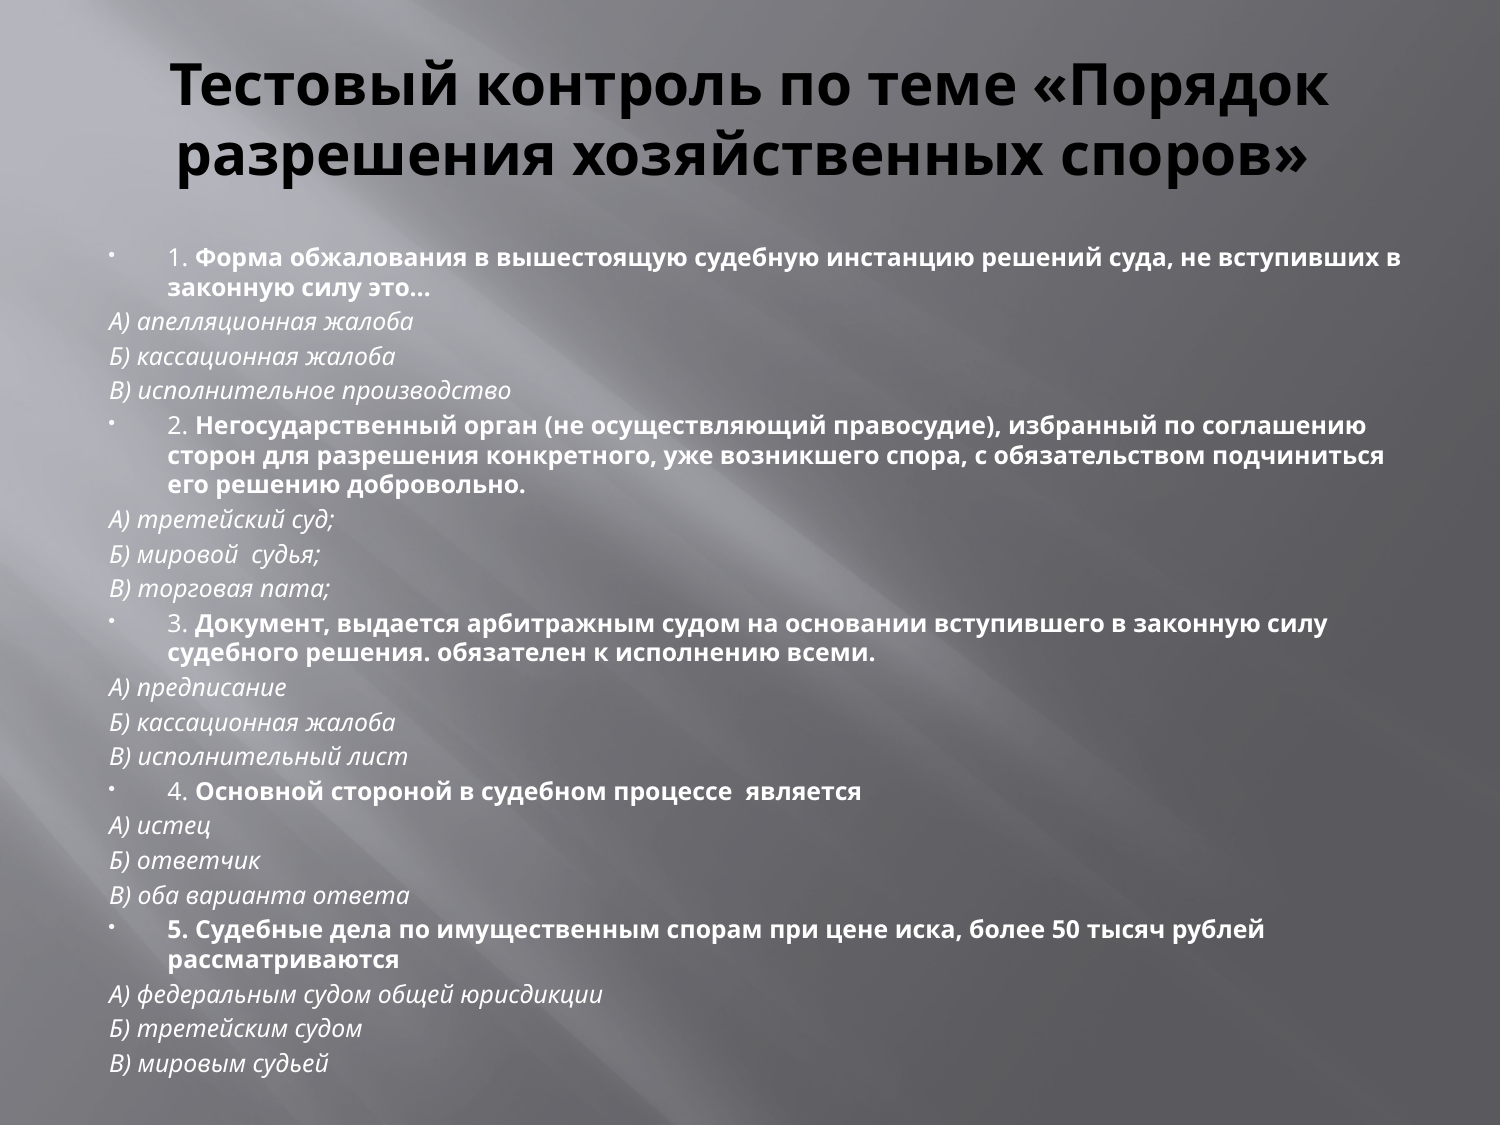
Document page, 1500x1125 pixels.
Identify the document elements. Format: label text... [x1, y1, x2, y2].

list 1. Форма обжалования в вышестоящую судебную инстанцию решений суда, не вступивших в законную силу это… А) апелляционная жалоба Б) кассационная жалоба В) исполнительное производство 2. Негосударственный орган (не осуществляющий правосудие), избранный по соглашению сторон для разрешения конкретного, уже возникшего спора, с обязательством подчиниться его решению добровольно. А) третейский суд; Б) мировой судья; В) торговая пата; 3. Документ, выдается арбитражным судом на основании вступившего в законную силу судебного решения. обязателен к исполнению всеми. А) предписание Б) кассационная жалоба В) исполнительный лист 4. Основной стороной в судебном процессе является А) истец Б) ответчик В) оба варианта ответа 5. Судебные дела по имущественным спорам при цене иска, более 50 тысяч рублей рассматриваются А) федеральным судом общей юрисдикции Б) третейским судом В) мировым судьей [75, 234, 1425, 1090]
title Тестовый контроль по теме «Порядок разрешения хозяйственных споров» [75, 23, 1425, 211]
